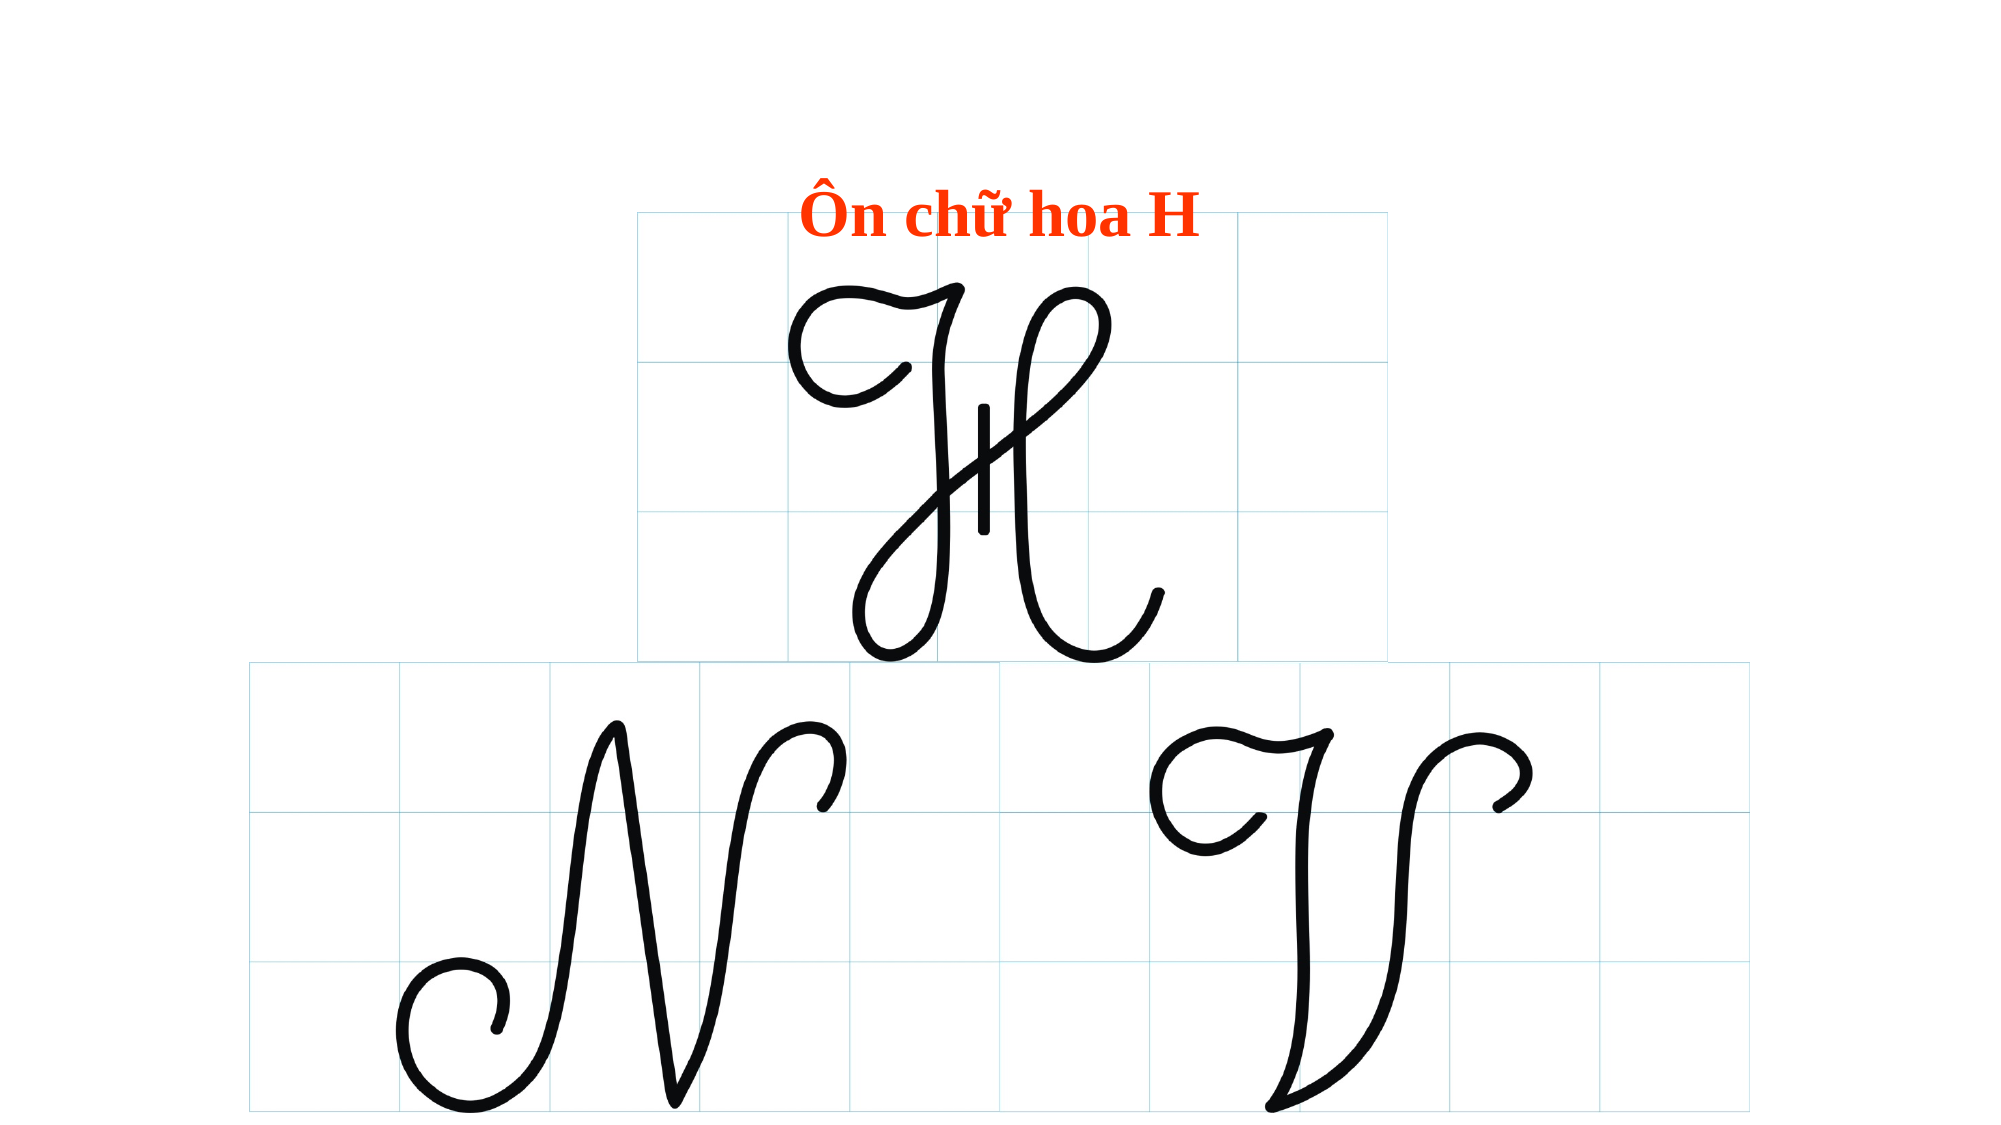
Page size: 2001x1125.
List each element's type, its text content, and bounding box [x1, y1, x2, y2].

text_box Ôn chữ hoa H [249, 162, 1750, 258]
picture [249, 212, 1750, 1113]
